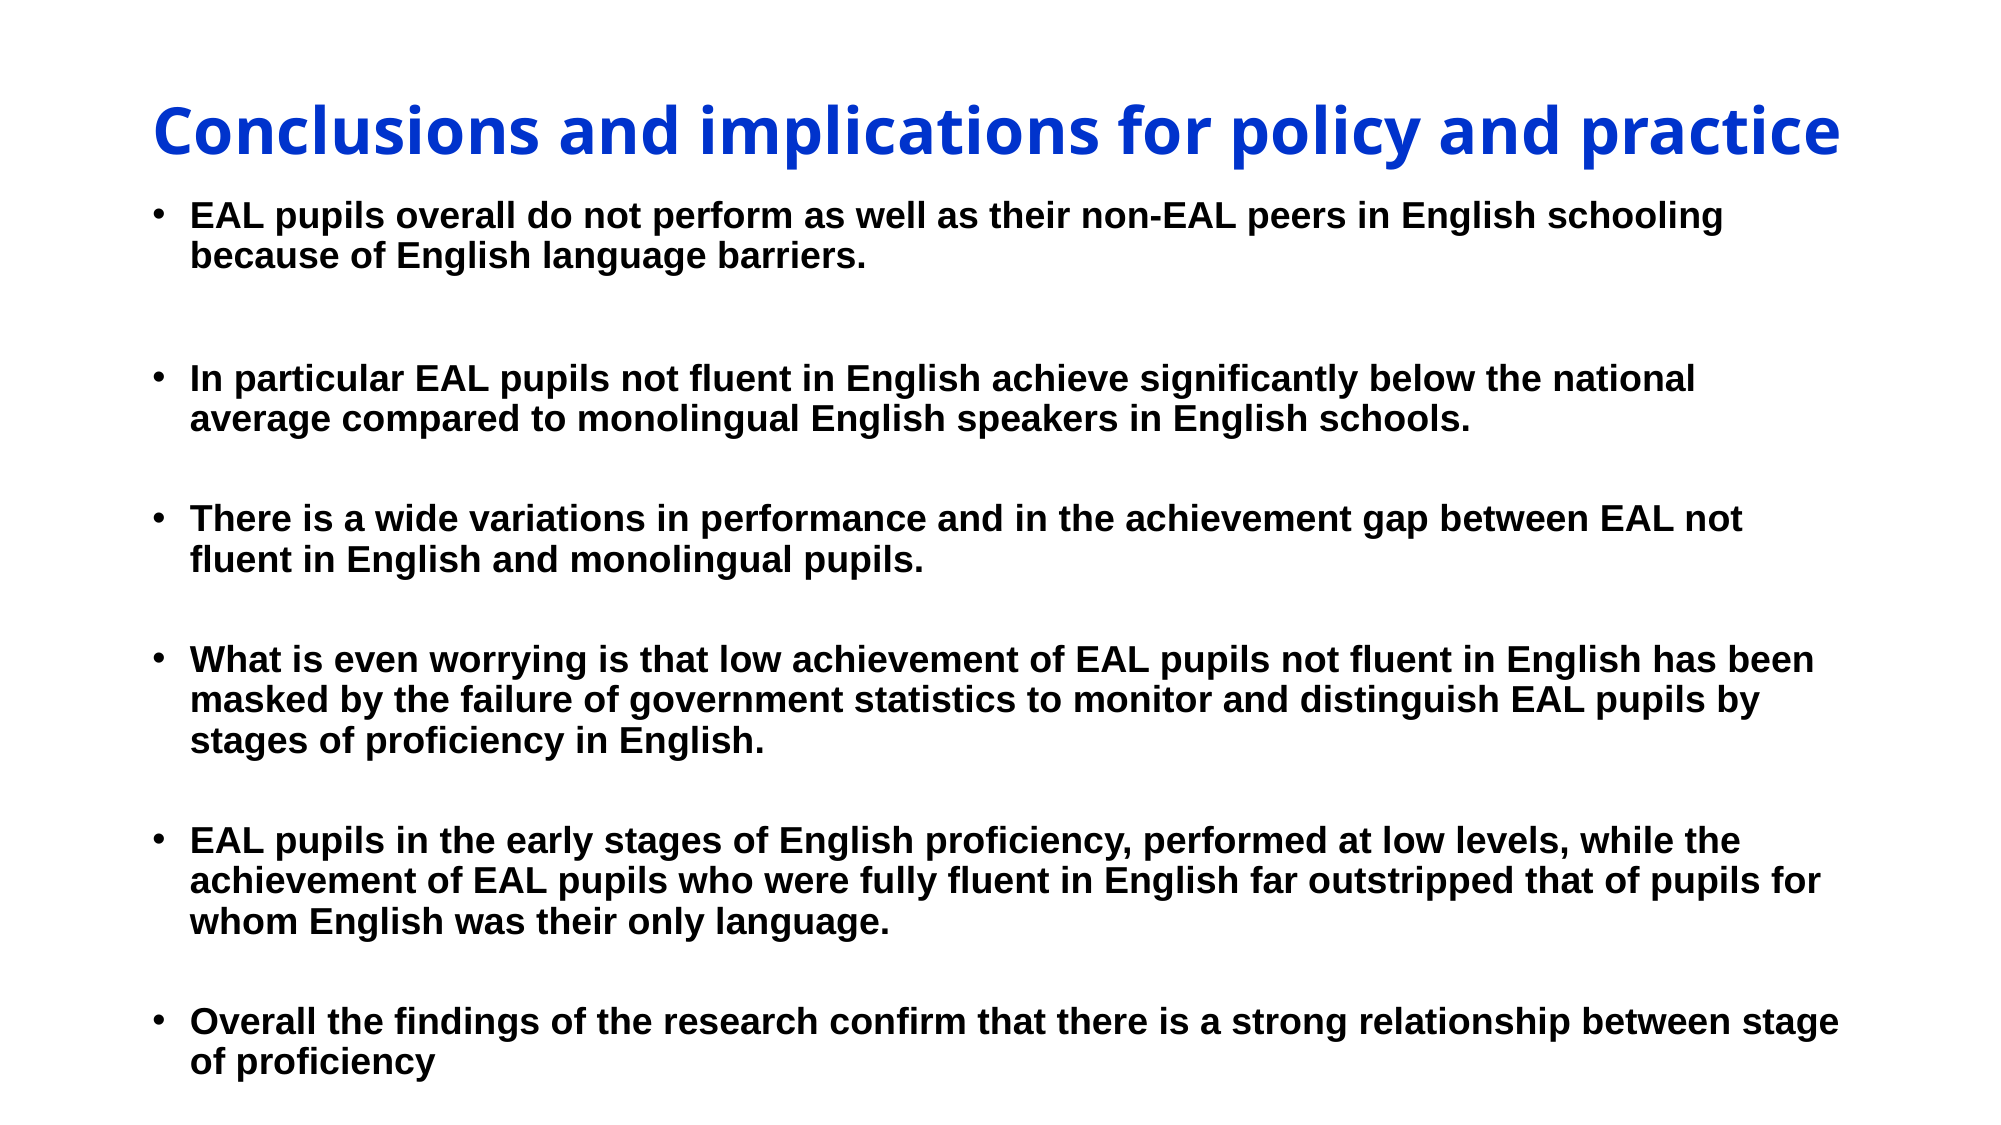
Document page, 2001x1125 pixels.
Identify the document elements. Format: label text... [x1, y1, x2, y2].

title Conclusions and implications for policy and practice [137, 59, 1863, 188]
list EAL pupils overall do not perform as well as their non-EAL peers in English schooling because of English language barriers. In particular EAL pupils not fluent in English achieve significantly below the national average compared to monolingual English speakers in English schools. There is a wide variations in performance and in the achievement gap between EAL not fluent in English and monolingual pupils. What is even worrying is that low achievement of EAL pupils not fluent in English has been masked by the failure of government statistics to monitor and distinguish EAL pupils by stages of proficiency in English. EAL pupils in the early stages of English proficiency, performed at low levels, while the achievement of EAL pupils who were fully fluent in English far outstripped that of pupils for whom English was their only language. Overall the findings of the research confirm that there is a strong relationship between stage of proficiency [137, 188, 1863, 1125]
